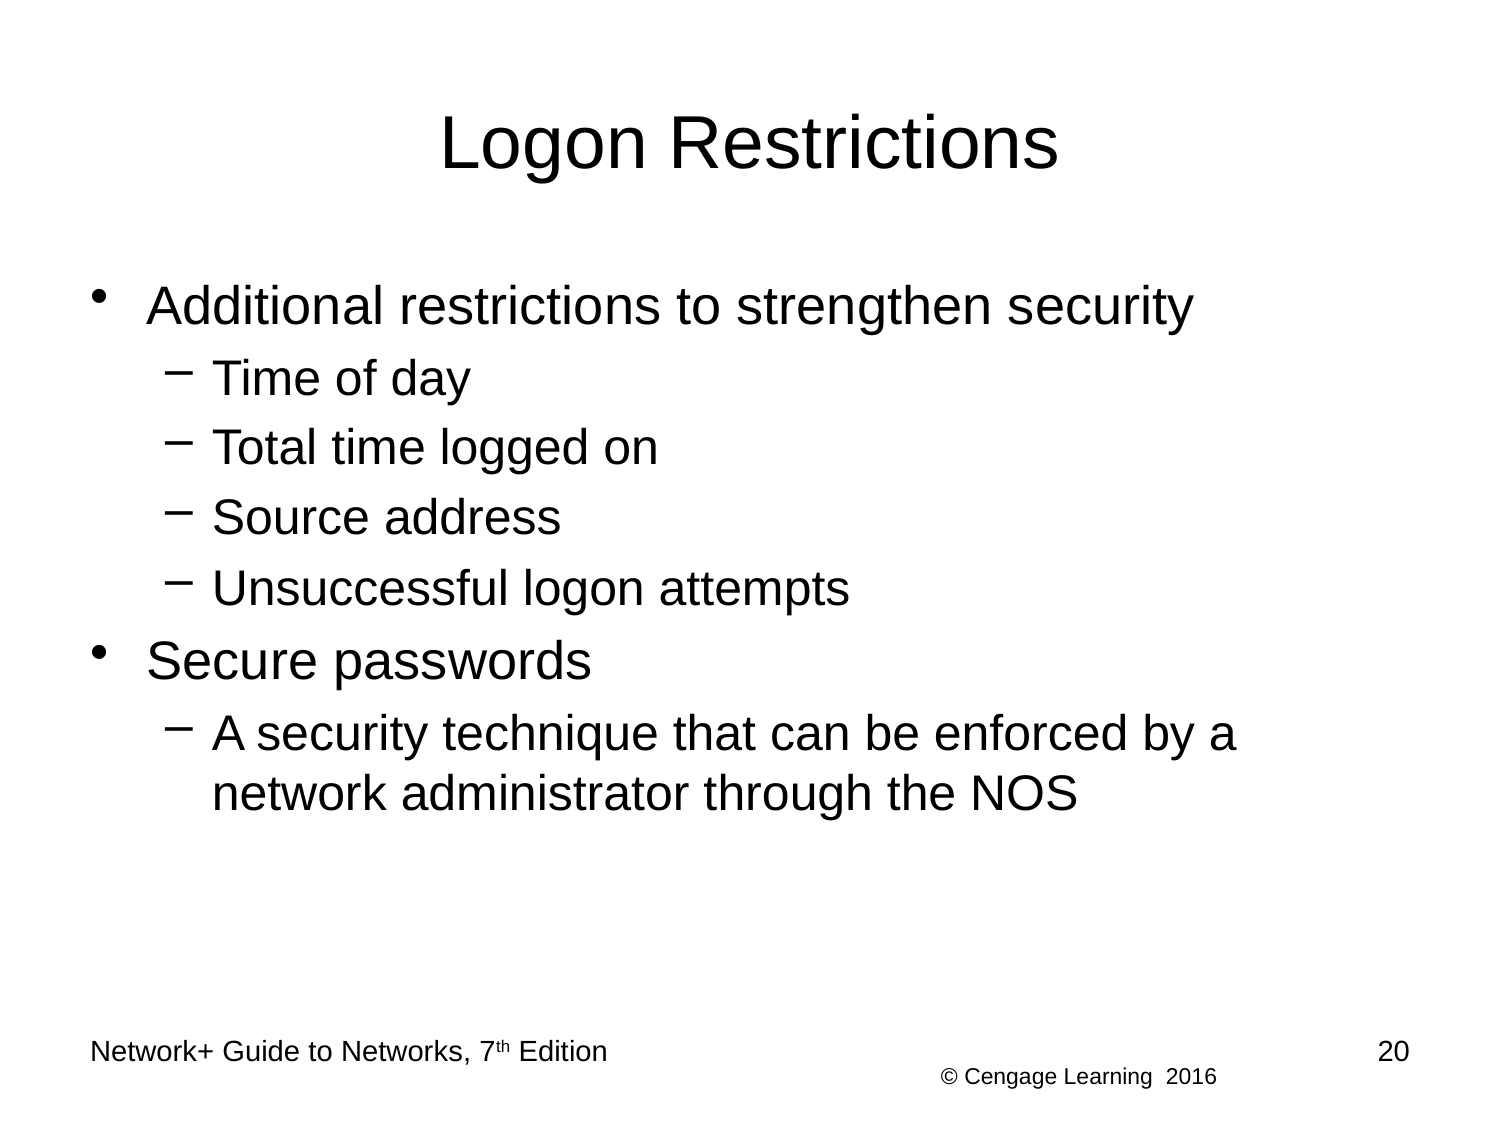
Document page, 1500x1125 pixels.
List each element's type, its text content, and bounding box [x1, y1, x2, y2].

slide_number 20 [1312, 1024, 1426, 1103]
list Additional restrictions to strengthen security Time of day Total time logged on Source address Unsuccessful logon attempts Secure passwords A security technique that can be enforced by a network administrator through the NOS [75, 262, 1425, 1005]
footer Network+ Guide to Networks, 7th Edition [74, 1024, 713, 1103]
title Logon Restrictions [75, 45, 1425, 233]
